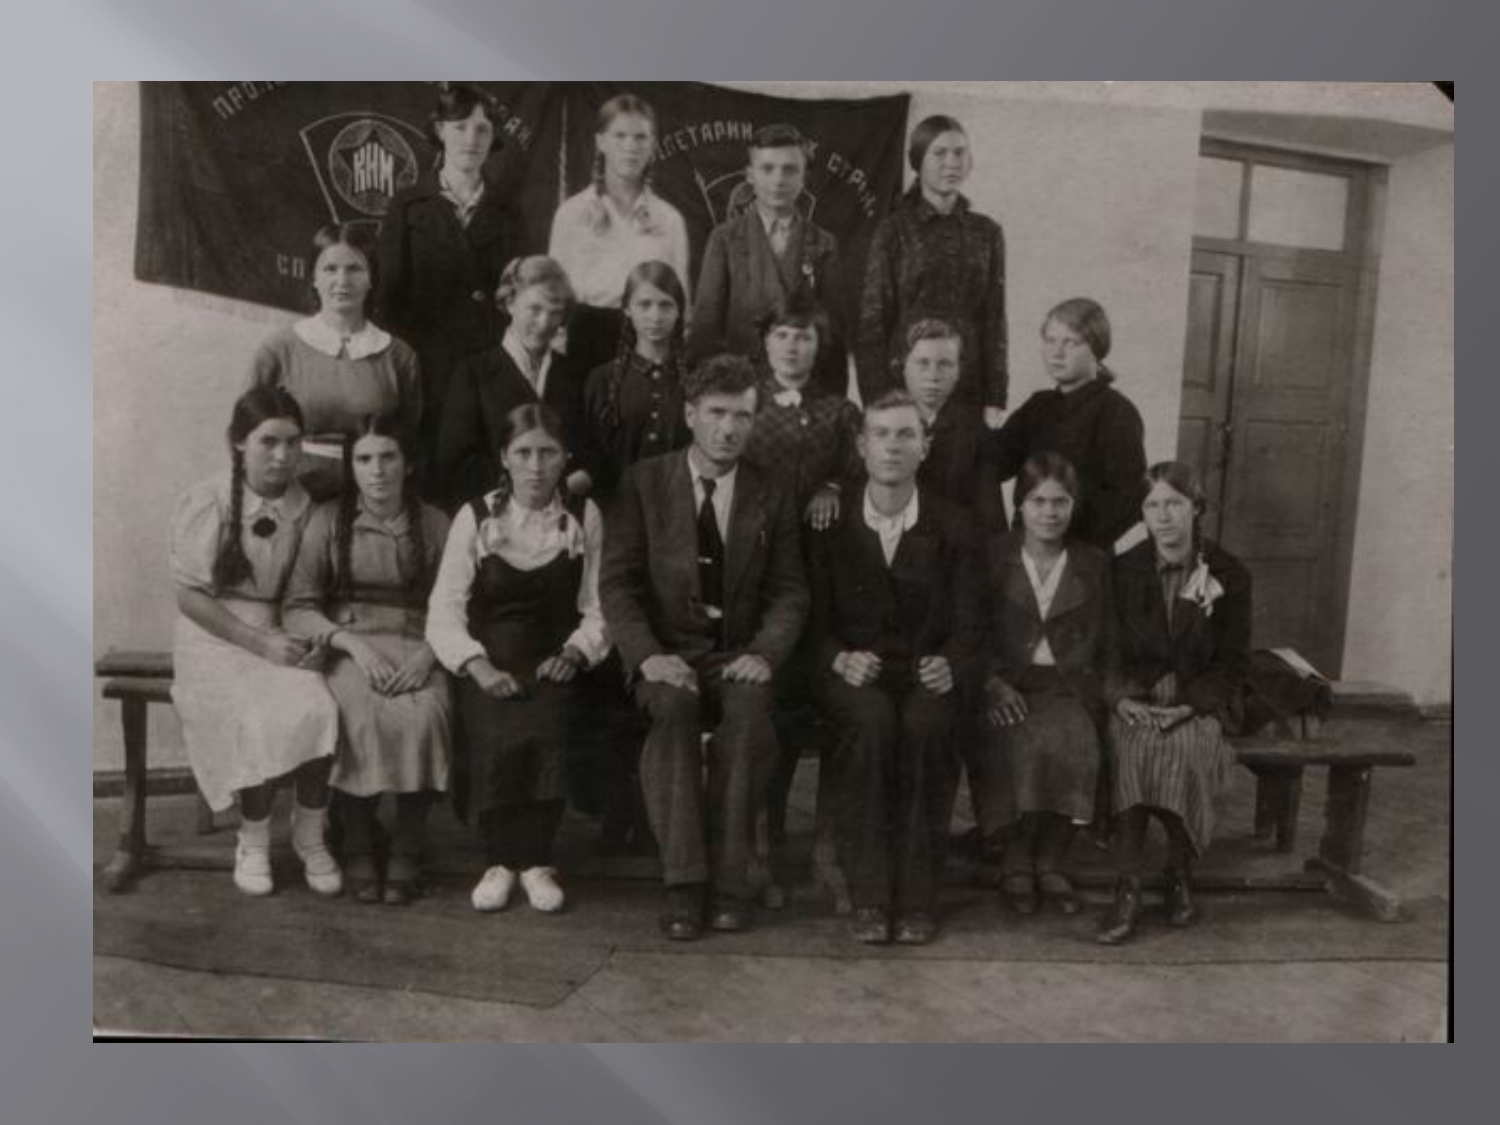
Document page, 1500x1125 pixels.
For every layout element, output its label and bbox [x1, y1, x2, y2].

picture [93, 81, 1454, 1044]
